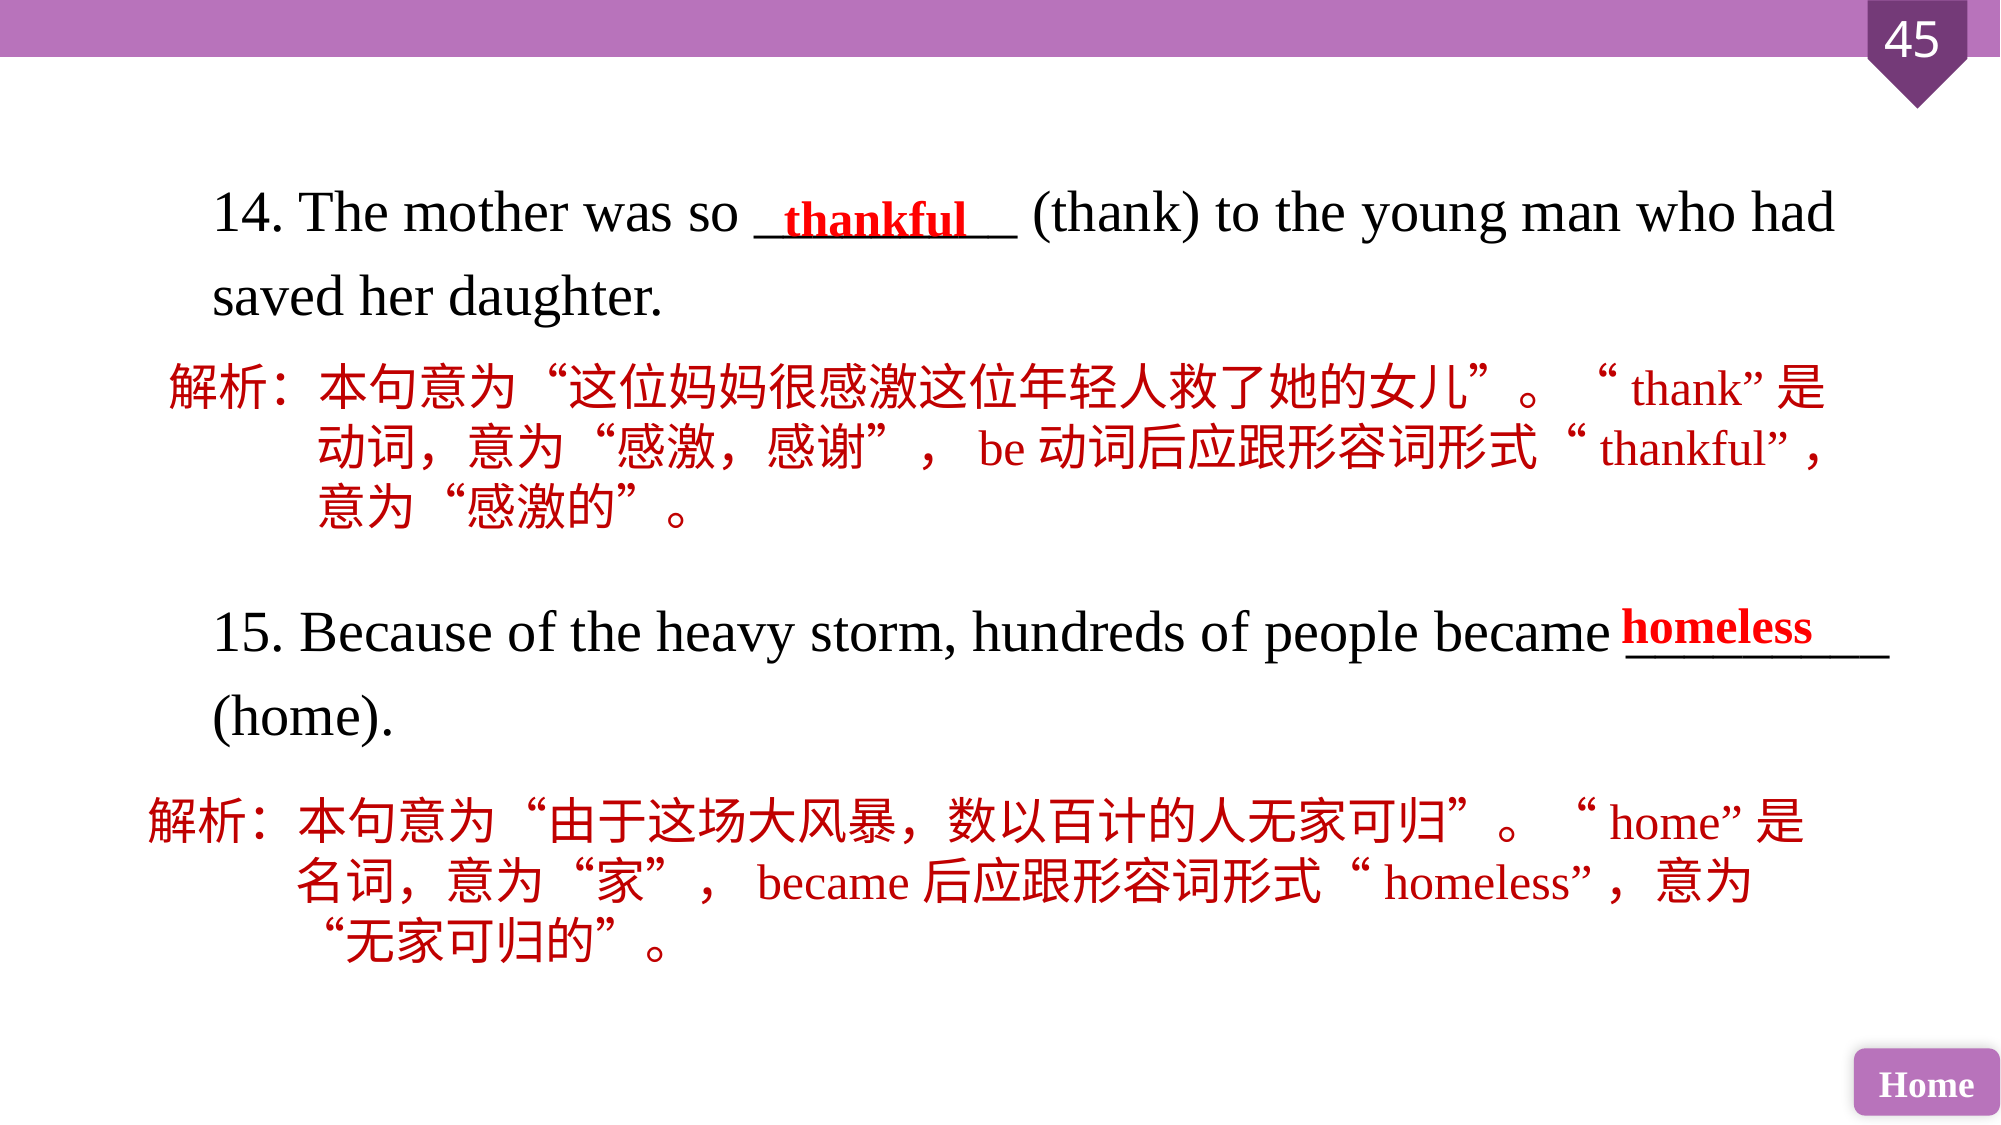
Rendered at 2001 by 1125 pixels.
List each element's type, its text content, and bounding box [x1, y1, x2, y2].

text_box homeless [1606, 586, 1889, 661]
text_box thankful [769, 178, 1052, 254]
text_box 解析：本句意为“这位妈妈很感激这位年轻人救了她的女儿”。“thank”是动词，意为“感激，感谢”，be动词后应跟形容词形式“thankful”，意为“感激的”。 [154, 348, 1889, 543]
text_box 解析：本句意为“由于这场大风暴，数以百计的人无家可归”。“home”是名词，意为“家”，became后应跟形容词形式“homeless”，意为“无家可归的”。 [132, 782, 1868, 977]
text_box 14. The mother was so _________ (thank) to the young man who had saved her daughter. 15. Because of the heavy storm, hundreds of people became _________ (home). [197, 151, 1952, 755]
